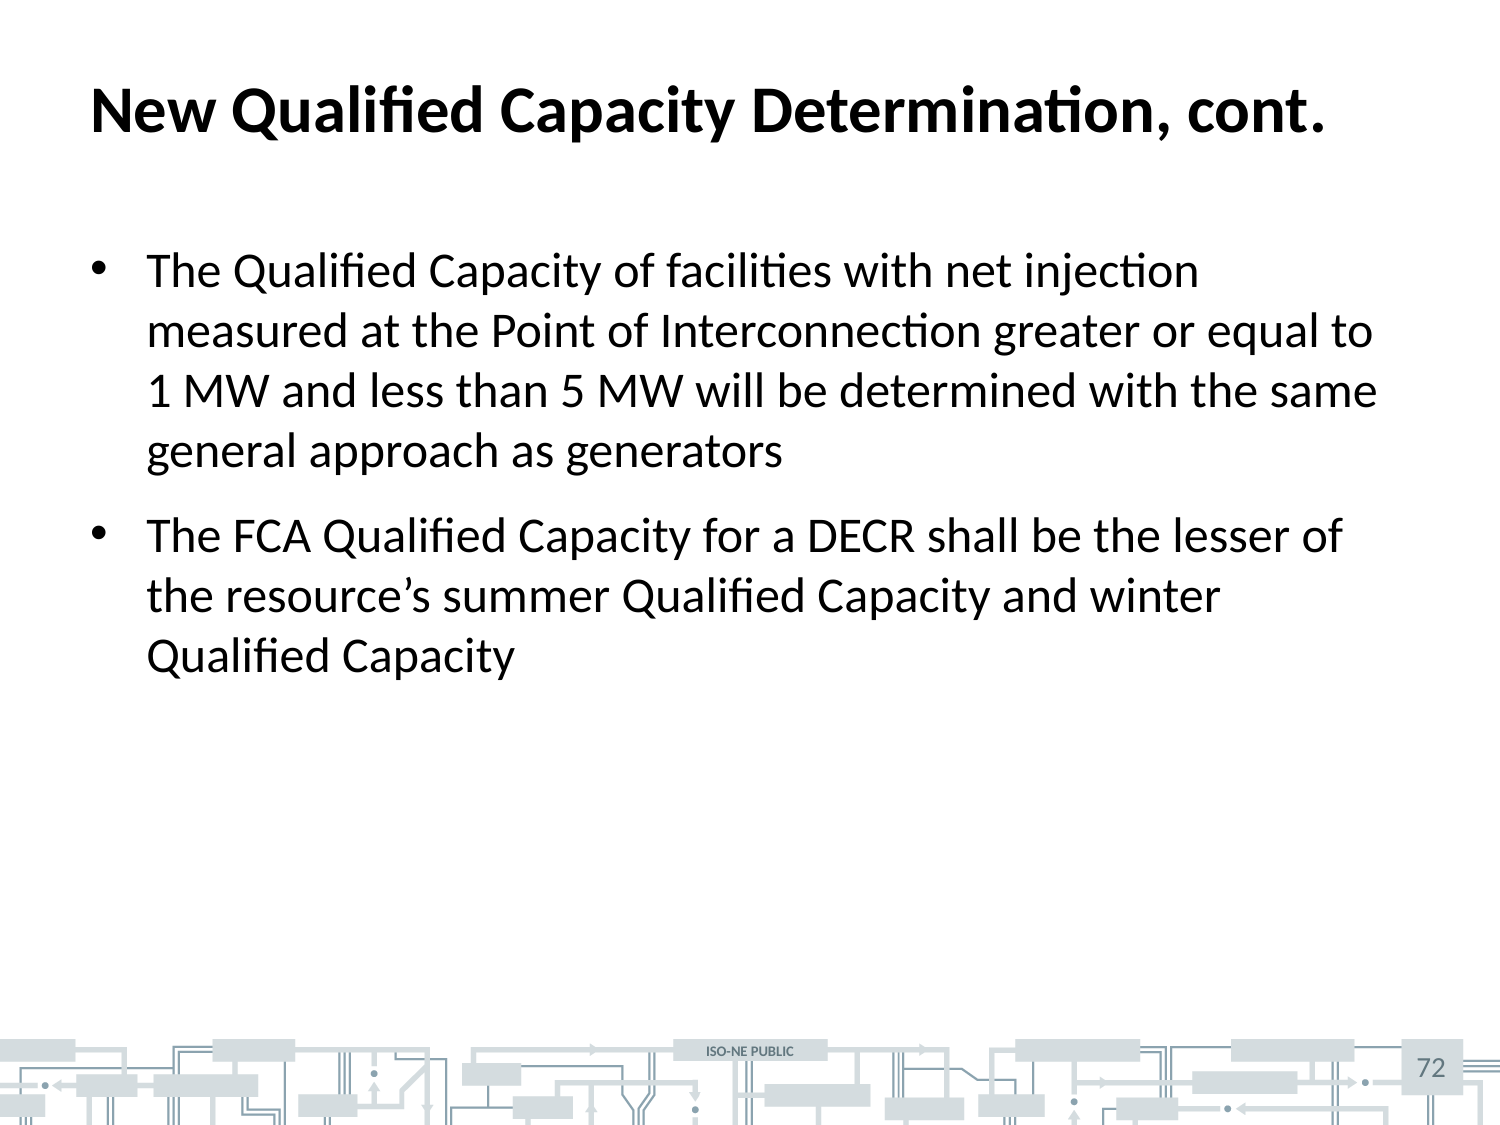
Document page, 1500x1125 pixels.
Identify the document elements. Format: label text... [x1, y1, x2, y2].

slide_number 72 [1400, 1044, 1463, 1088]
list The Qualified Capacity of facilities with net injection measured at the Point of Interconnection greater or equal to 1 MW and less than 5 MW will be determined with the same general approach as generators The FCA Qualified Capacity for a DECR shall be the lesser of the resource’s summer Qualified Capacity and winter Qualified Capacity [75, 229, 1425, 1020]
picture [0, 1031, 1500, 1125]
title New Qualified Capacity Determination, cont. [75, 12, 1425, 200]
